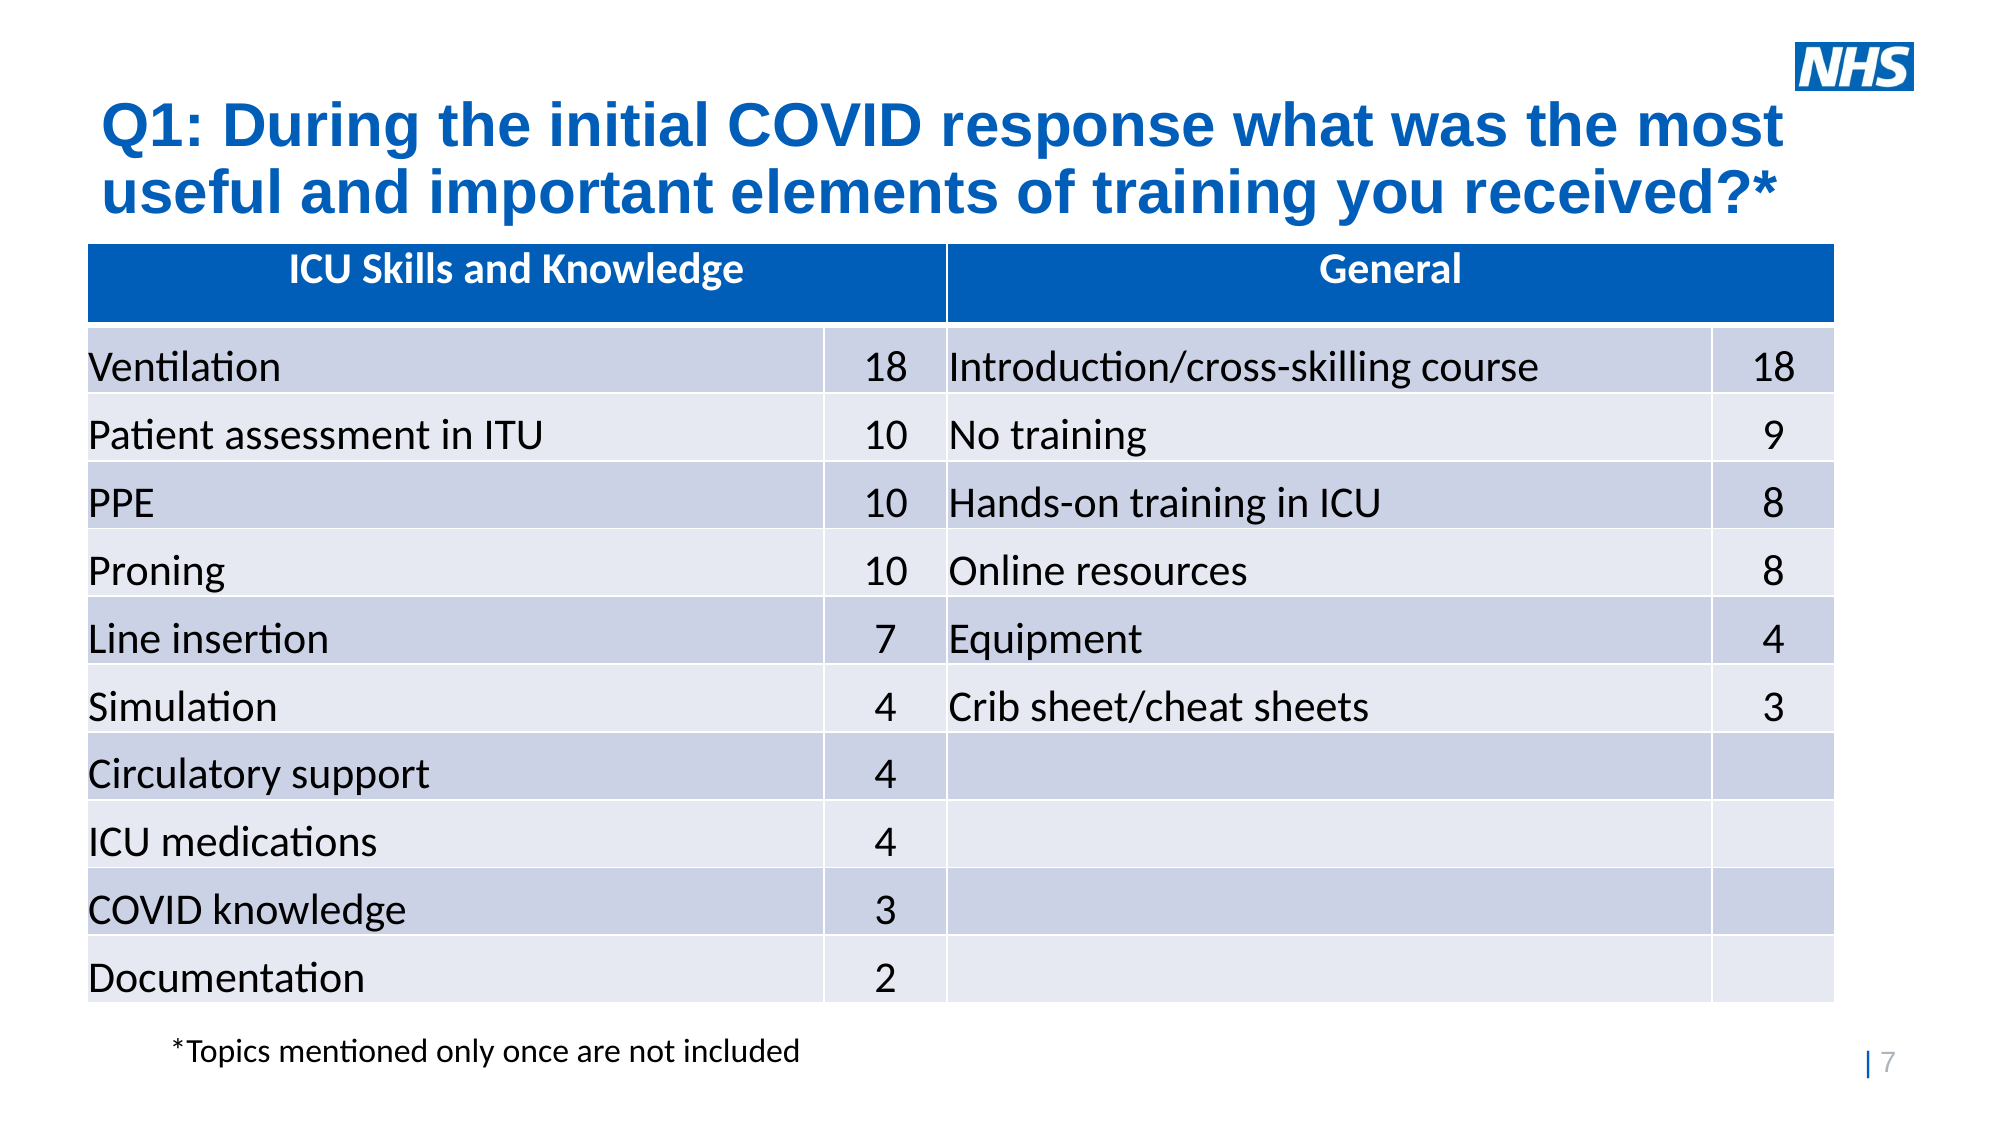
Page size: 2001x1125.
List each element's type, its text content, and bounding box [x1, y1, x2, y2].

table_cell 8 [1713, 462, 1834, 528]
table_header General [948, 244, 1834, 322]
table_cell Documentation [88, 936, 823, 1002]
table_cell PPE [88, 462, 823, 528]
table_cell [1713, 936, 1834, 1002]
table_cell 2 [825, 936, 946, 1002]
table_cell No training [948, 394, 1711, 460]
table_cell 10 [825, 529, 946, 595]
table_cell 3 [1713, 665, 1834, 731]
table_cell Patient assessment in ITU [88, 394, 823, 460]
table_cell Ventilation [88, 328, 823, 392]
table_cell Crib sheet/cheat sheets [948, 665, 1711, 731]
table_cell Equipment [948, 597, 1711, 663]
table_cell 10 [825, 462, 946, 528]
table_cell [948, 801, 1711, 867]
table_cell [1713, 801, 1834, 867]
text_box *Topics mentioned only once are not included [4, 1021, 824, 1077]
table_cell COVID knowledge [88, 868, 823, 934]
picture [1795, 42, 1914, 91]
table_cell 3 [825, 868, 946, 934]
table_cell 4 [1713, 597, 1834, 663]
table_cell 9 [1713, 394, 1834, 460]
table_cell [948, 868, 1711, 934]
table_cell Circulatory support [88, 733, 823, 799]
table_cell Simulation [88, 665, 823, 731]
table_cell 10 [825, 394, 946, 460]
table_cell Proning [88, 529, 823, 595]
table_cell [1713, 868, 1834, 934]
table_header ICU Skills and Knowledge [88, 244, 946, 322]
table_cell [948, 733, 1711, 799]
table_cell 8 [1713, 529, 1834, 595]
table_cell [1713, 733, 1834, 799]
table_cell [948, 936, 1711, 1002]
table_cell 7 [825, 597, 946, 663]
table_cell Introduction/cross-skilling course [948, 328, 1711, 392]
table_cell 4 [825, 733, 946, 799]
table_cell 18 [1713, 328, 1834, 392]
table_cell 4 [825, 801, 946, 867]
table_cell Line insertion [88, 597, 823, 663]
text_box [86, 1004, 964, 1125]
table_cell Hands-on training in ICU [948, 462, 1711, 528]
table_cell Online resources [948, 529, 1711, 595]
title Q1: During the initial COVID response what was the most useful and important elements of training you received?* [86, 85, 1912, 291]
table_cell 18 [825, 328, 946, 392]
table_cell 4 [825, 665, 946, 731]
table_cell ICU medications [88, 801, 823, 867]
